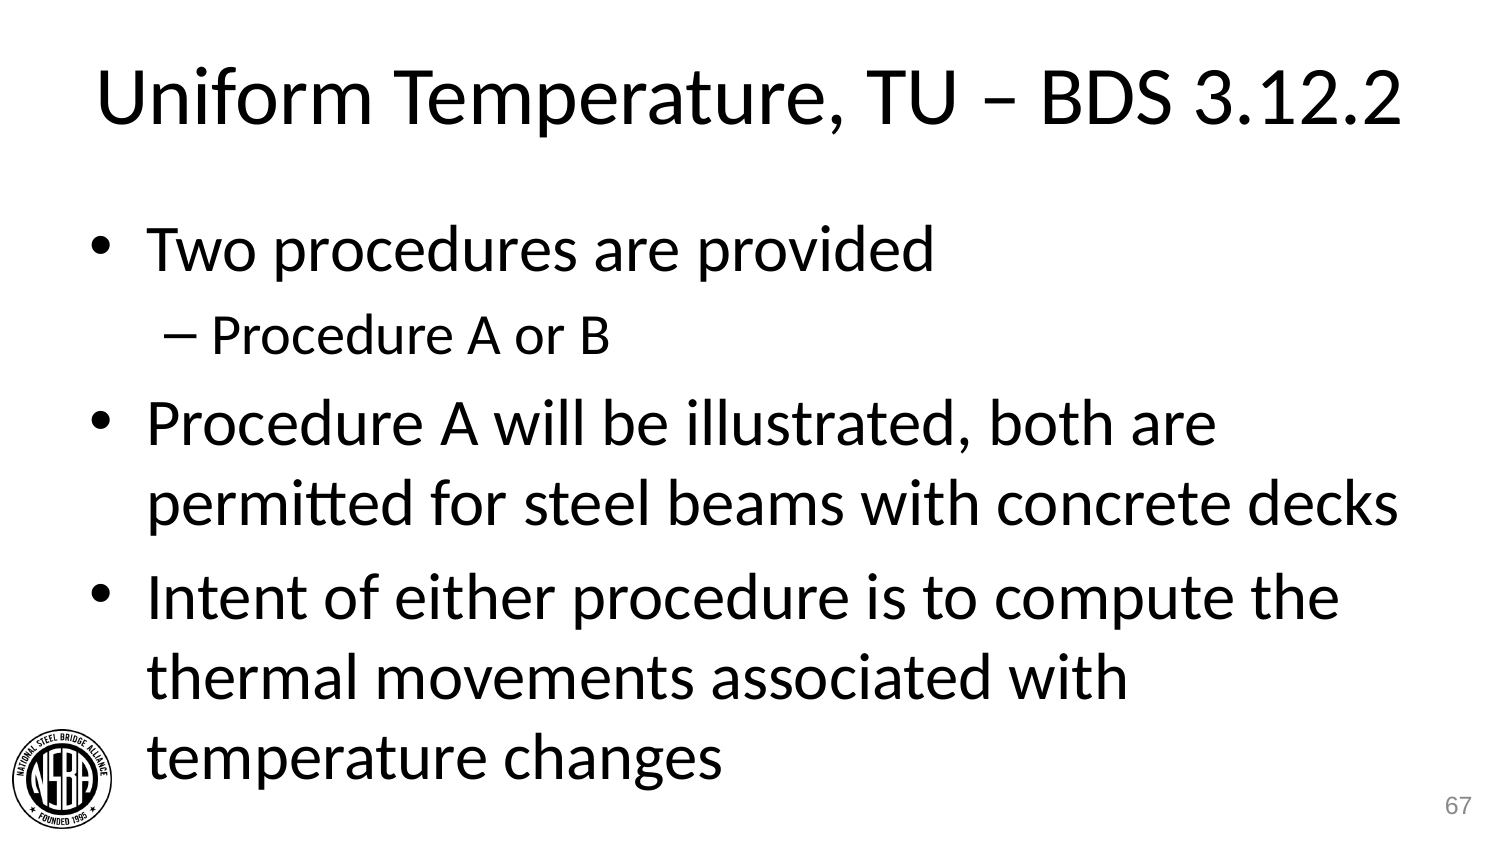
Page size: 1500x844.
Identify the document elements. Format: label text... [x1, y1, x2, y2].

slide_number 67 [1137, 782, 1488, 828]
picture [12, 729, 112, 829]
title Uniform Temperature, TU – BDS 3.12.2 [75, 33, 1425, 175]
list Two procedures are provided Procedure A or B Procedure A will be illustrated, both are permitted for steel beams with concrete decks Intent of either procedure is to compute the thermal movements associated with temperature changes [75, 196, 1425, 754]
